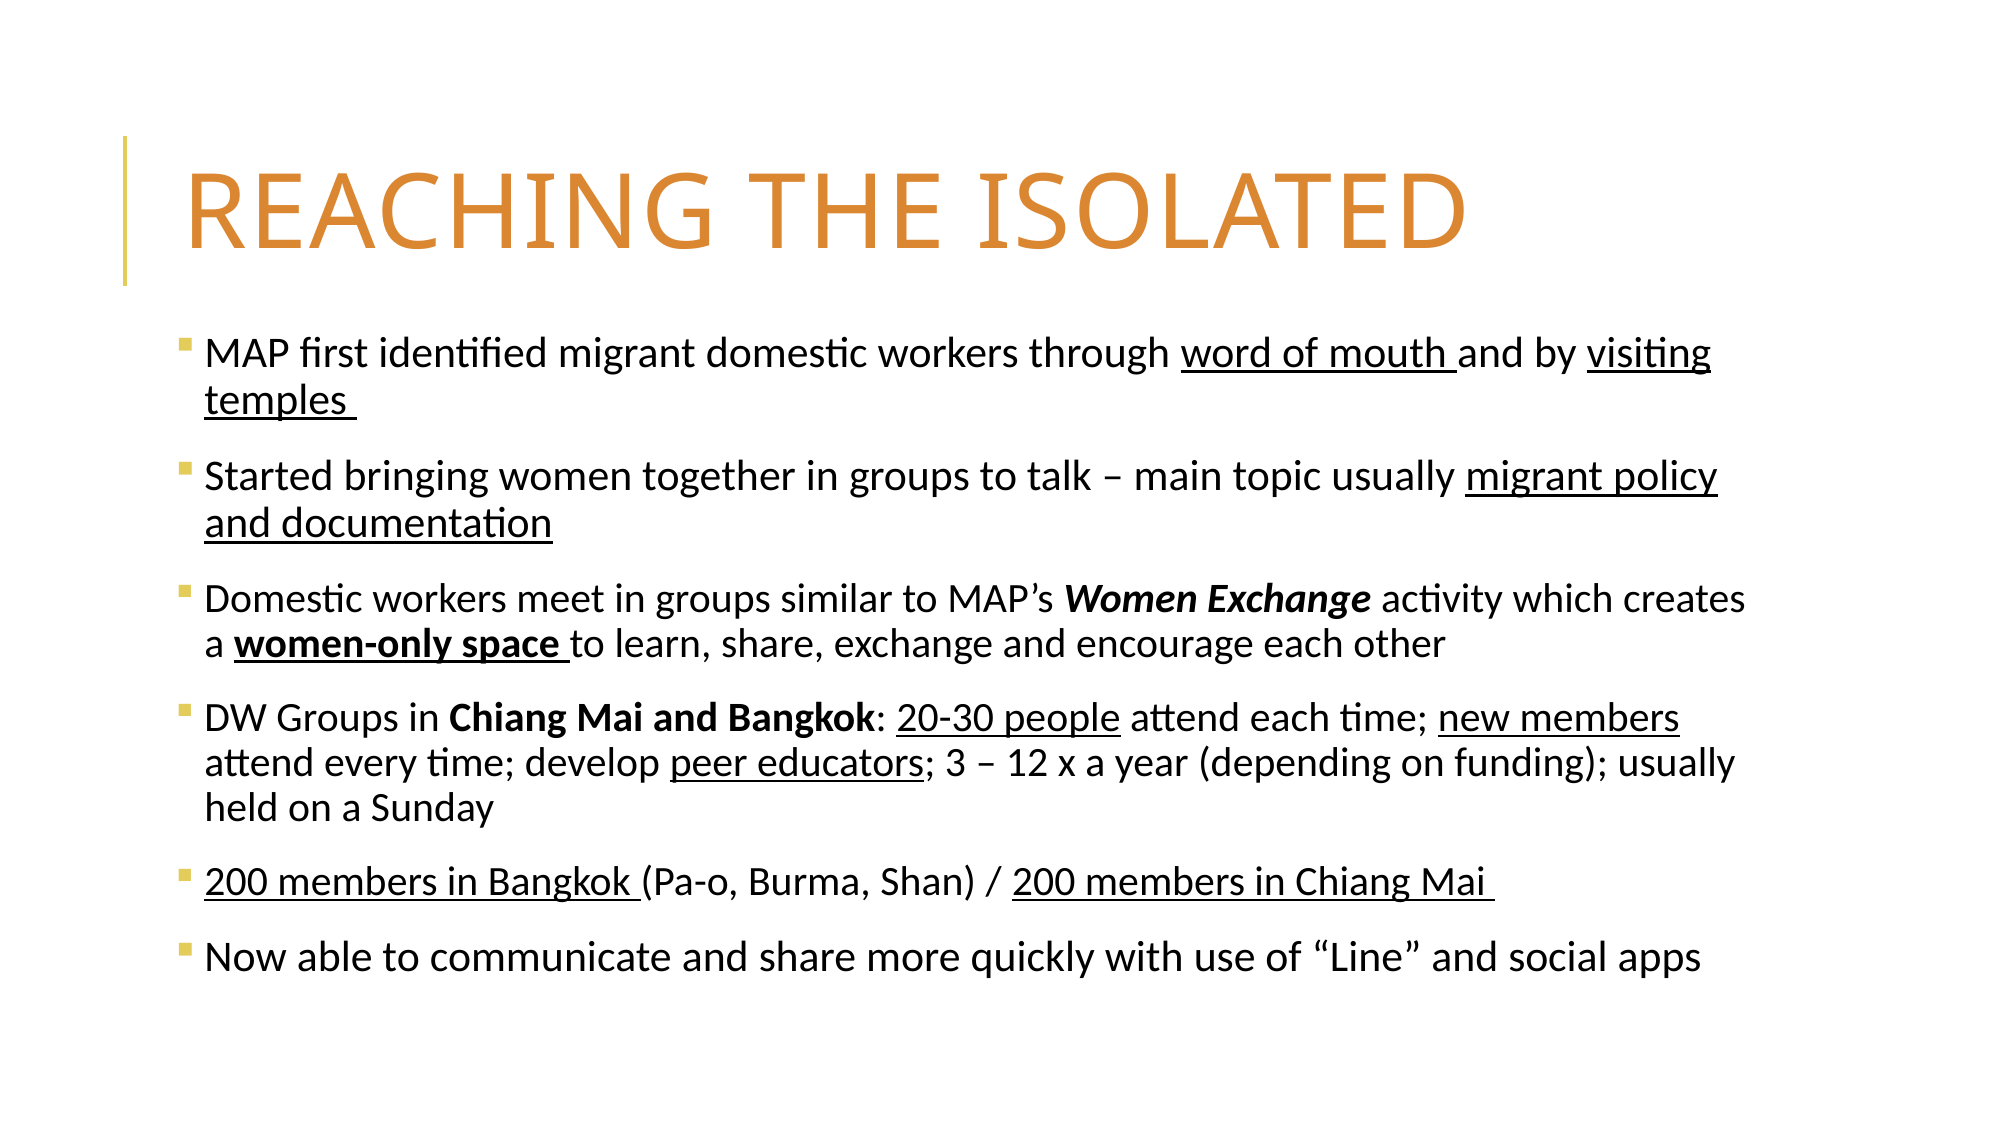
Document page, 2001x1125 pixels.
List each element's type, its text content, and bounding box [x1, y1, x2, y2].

title Reaching the isolated [168, 96, 1763, 321]
list MAP first identified migrant domestic workers through word of mouth and by visiting temples Started bringing women together in groups to talk – main topic usually migrant policy and documentation Domestic workers meet in groups similar to MAP’s Women Exchange activity which creates a women-only space to learn, share, exchange and encourage each other DW Groups in Chiang Mai and Bangkok: 20-30 people attend each time; new members attend every time; develop peer educators; 3 – 12 x a year (depending on funding); usually held on a Sunday 200 members in Bangkok (Pa-o, Burma, Shan) / 200 members in Chiang Mai Now able to communicate and share more quickly with use of “Line” and social apps [168, 321, 1763, 982]
